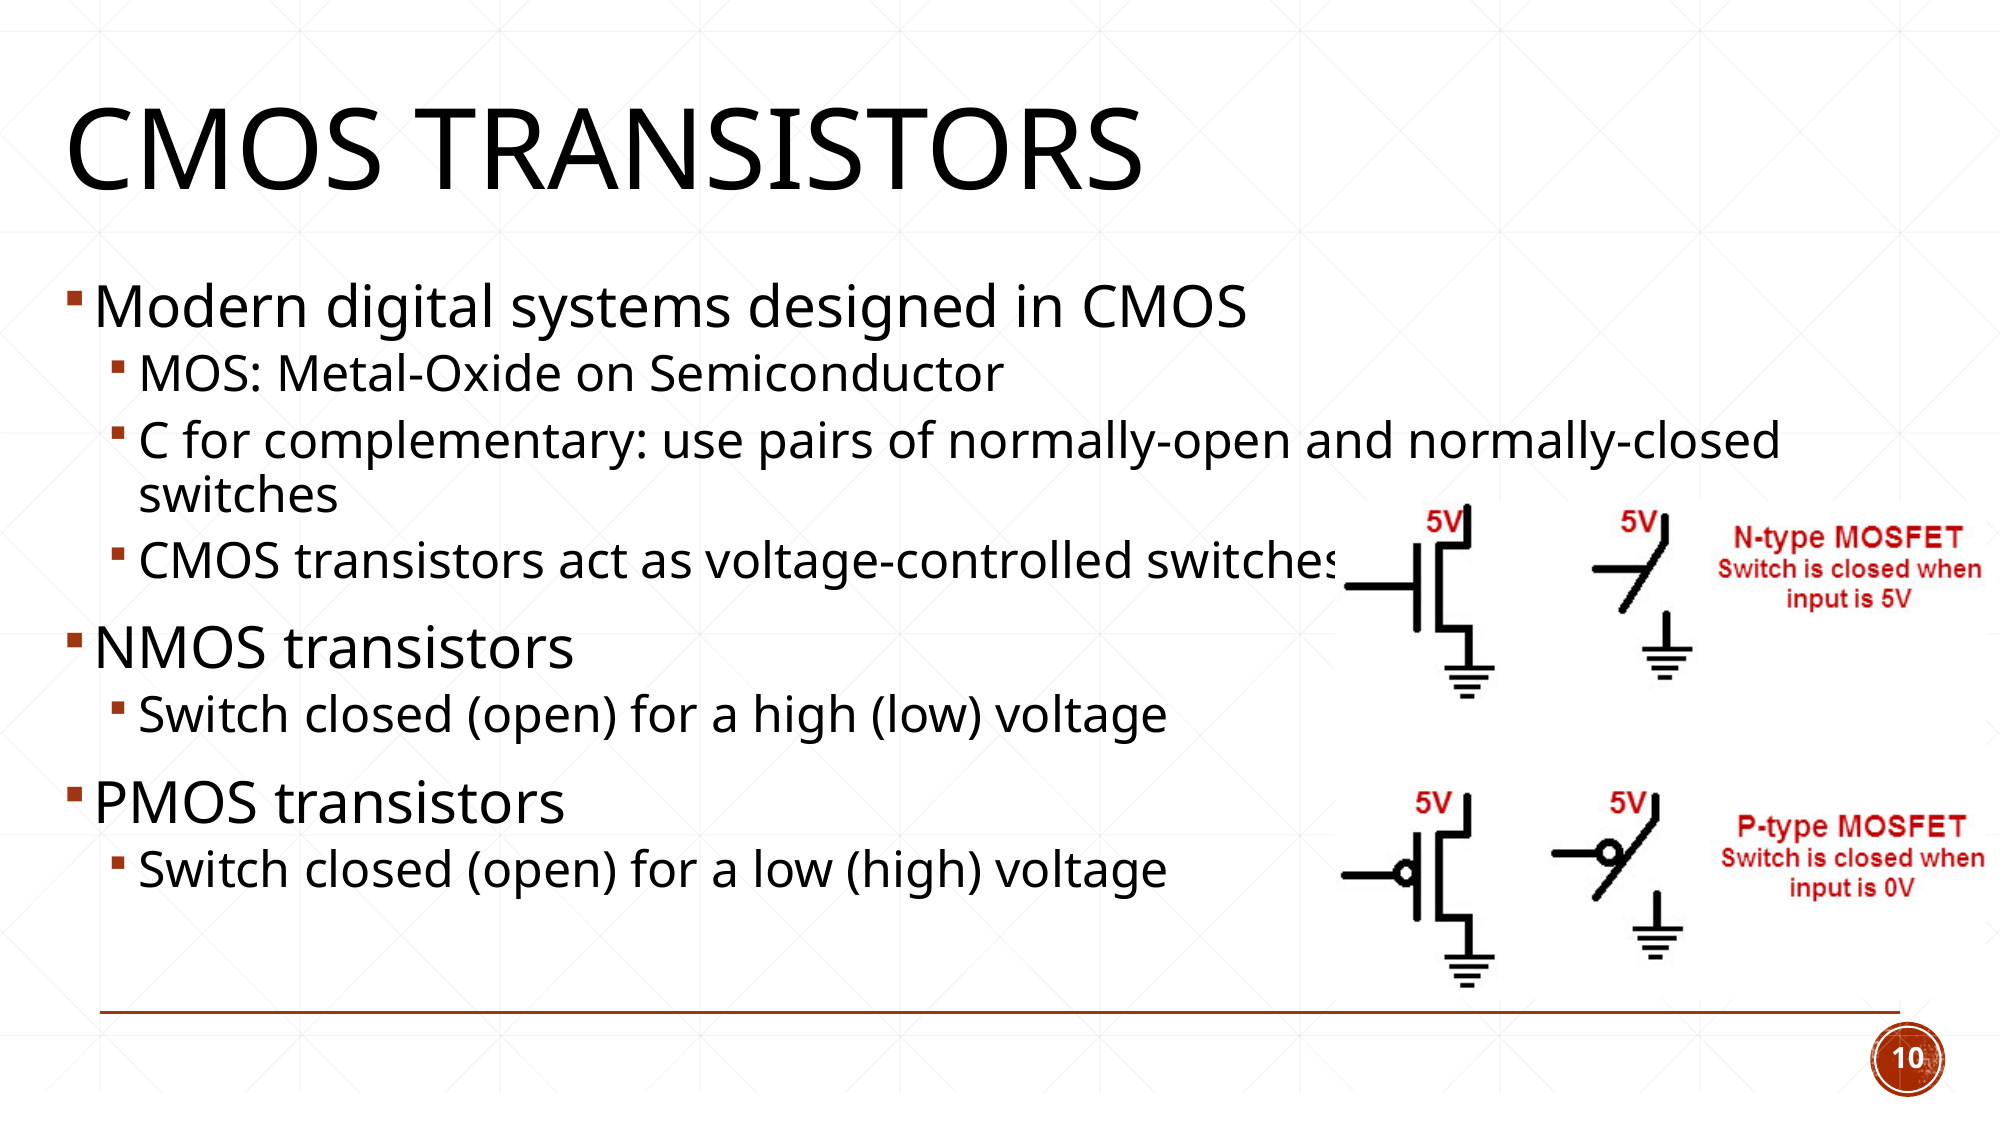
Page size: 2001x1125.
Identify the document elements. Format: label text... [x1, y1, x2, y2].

list Modern digital systems designed in CMOS MOS: Metal-Oxide on Semiconductor C for complementary: use pairs of normally-open and normally-closed switches CMOS transistors act as voltage-controlled switches. NMOS transistors Switch closed (open) for a high (low) voltage PMOS transistors Switch closed (open) for a low (high) voltage [48, 269, 1961, 1013]
slide_number 10 [1855, 1028, 1961, 1089]
title CMOS Transistors [48, 52, 1961, 254]
picture [1335, 501, 1986, 999]
